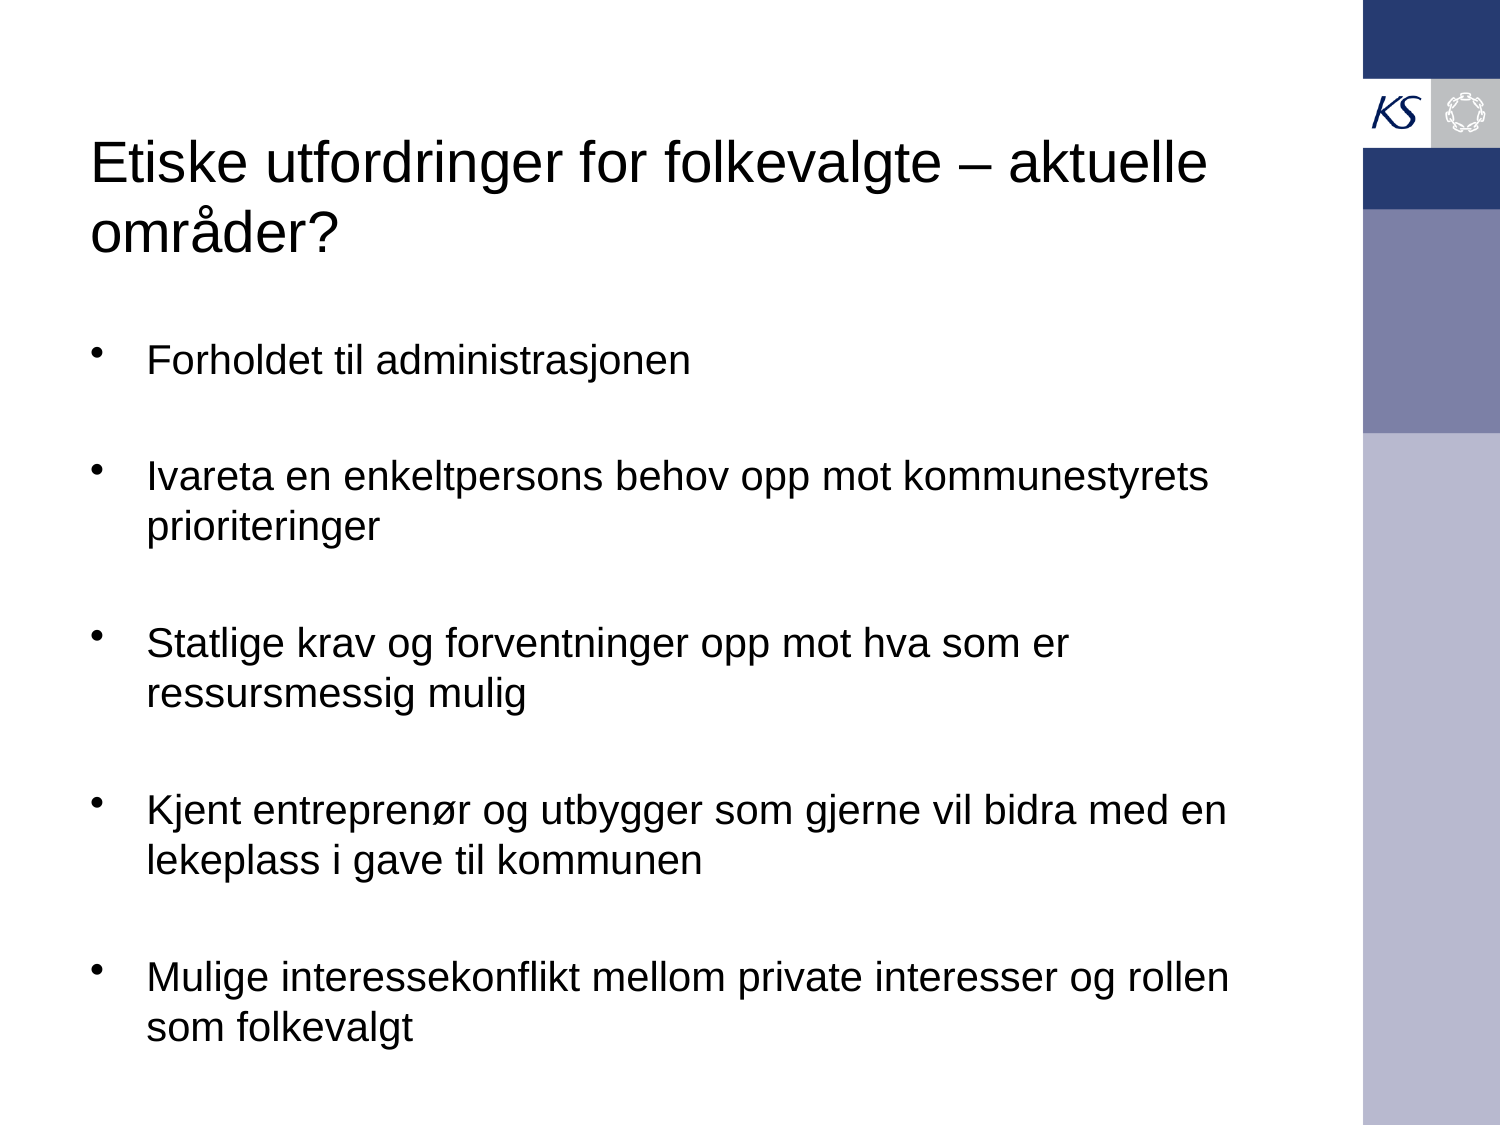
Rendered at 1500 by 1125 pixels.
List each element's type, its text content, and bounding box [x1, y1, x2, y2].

list Forholdet til administrasjonen Ivareta en enkeltpersons behov opp mot kommunestyrets prioriteringer Statlige krav og forventninger opp mot hva som er ressursmessig mulig Kjent entreprenør og utbygger som gjerne vil bidra med en lekeplass i gave til kommunen Mulige interessekonflikt mellom private interesser og rollen som folkevalgt [74, 324, 1313, 1070]
title Etiske utfordringer for folkevalgte – aktuelle områder? [74, 99, 1313, 288]
picture [1359, 0, 1500, 1125]
